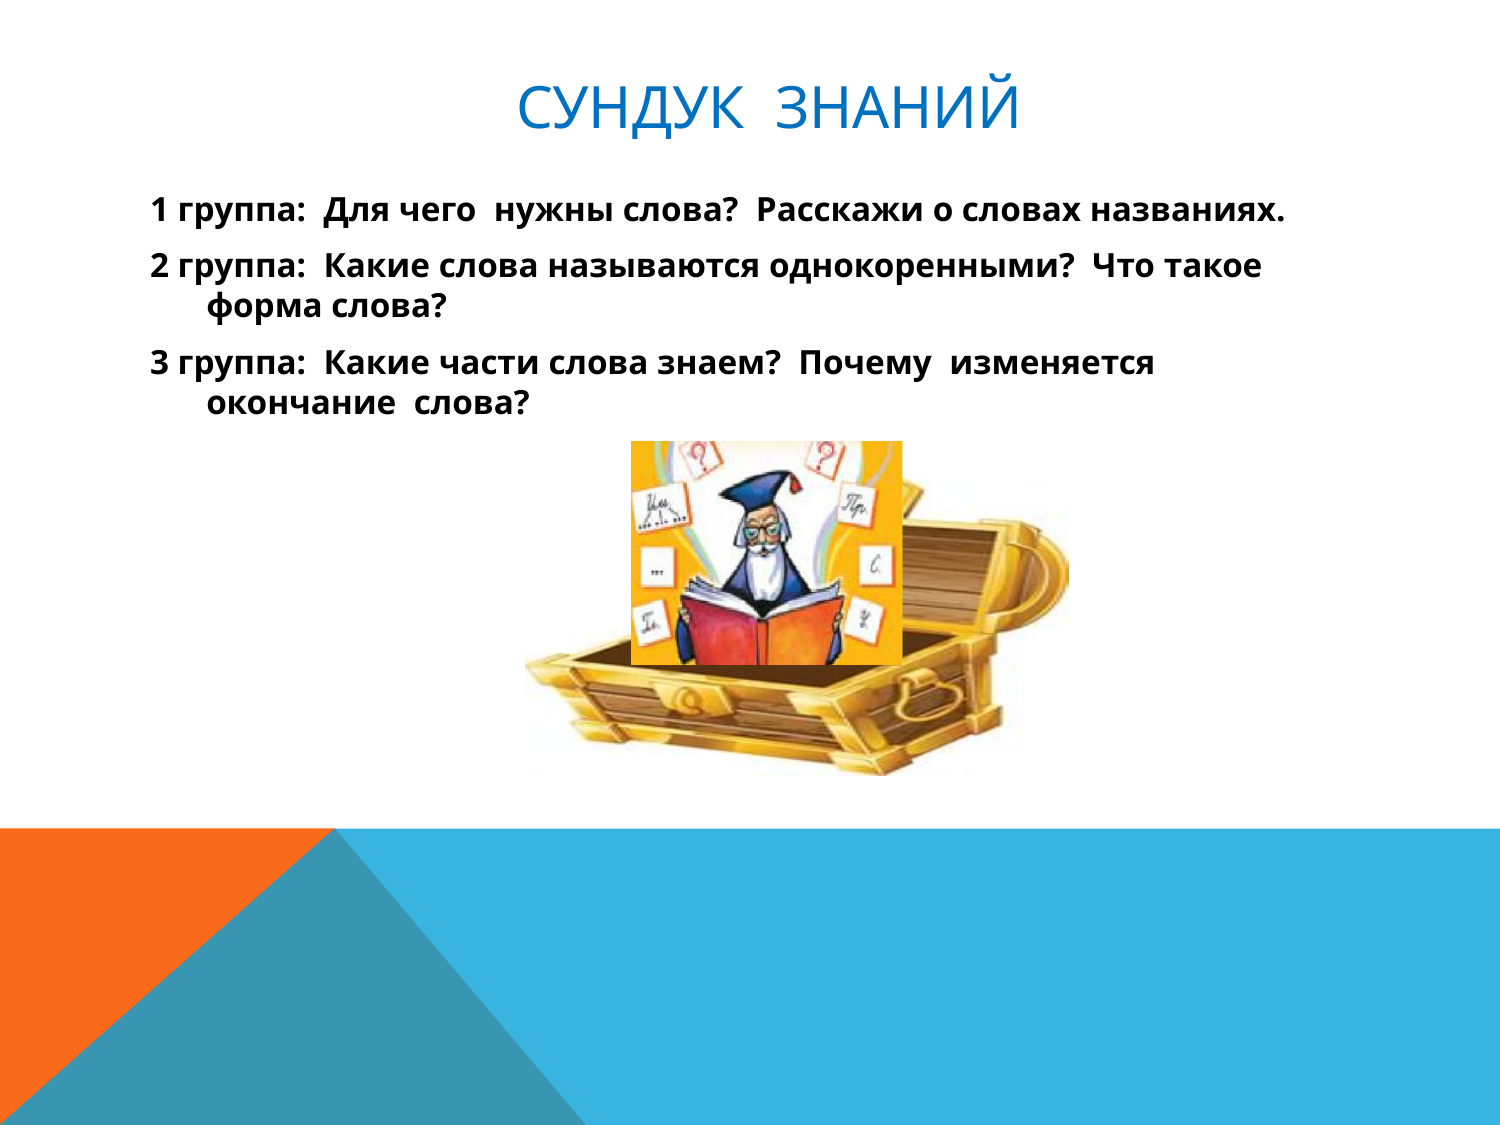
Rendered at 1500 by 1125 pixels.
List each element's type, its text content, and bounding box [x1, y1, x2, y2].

picture [525, 441, 1070, 776]
title Сундук знаний [135, 60, 1369, 150]
list 1 группа: Для чего нужны слова? Расскажи о словах названиях. 2 группа: Какие слова называются однокоренными? Что такое форма слова? 3 группа: Какие части слова знаем? Почему изменяется окончание слова? [135, 180, 1369, 768]
